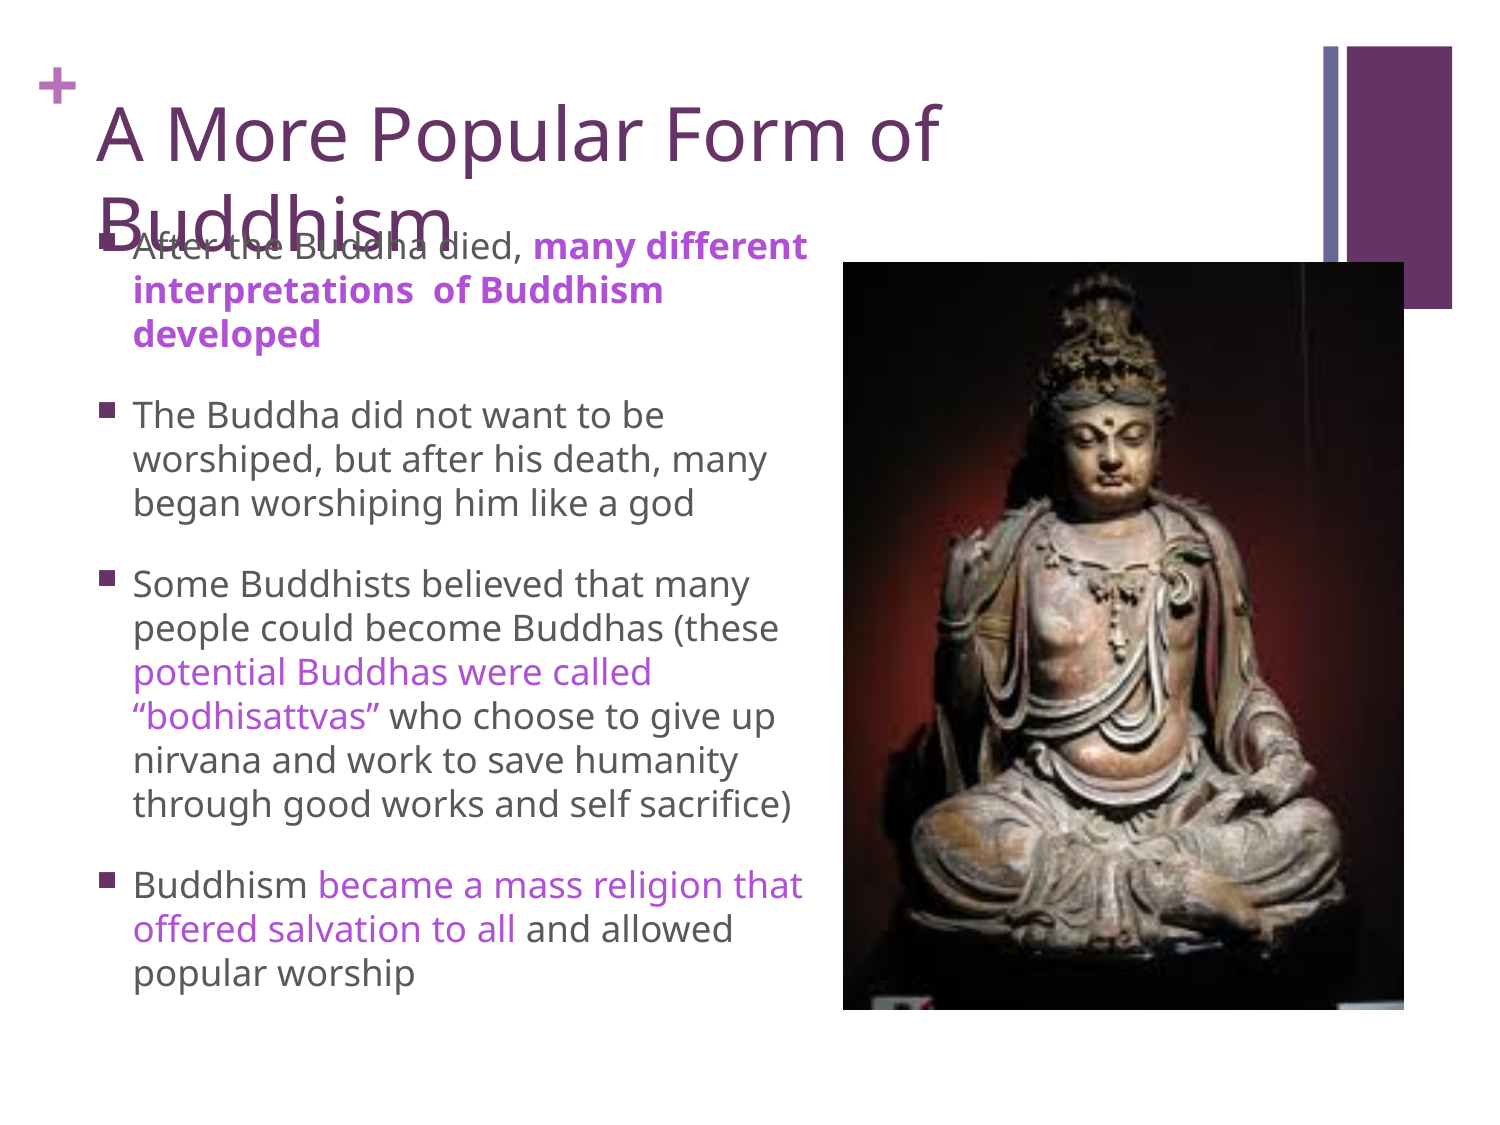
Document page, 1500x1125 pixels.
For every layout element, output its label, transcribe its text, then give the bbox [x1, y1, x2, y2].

picture [843, 261, 1404, 1011]
title A More Popular Form of Buddhism [81, 79, 1322, 263]
list After the Buddha died, many different interpretations of Buddhism developed The Buddha did not want to be worshiped, but after his death, many began worshiping him like a god Some Buddhists believed that many people could become Buddhas (these potential Buddhas were called “bodhisattvas” who choose to give up nirvana and work to save humanity through good works and self sacrifice) Buddhism became a mass religion that offered salvation to all and allowed popular worship [81, 215, 834, 1005]
